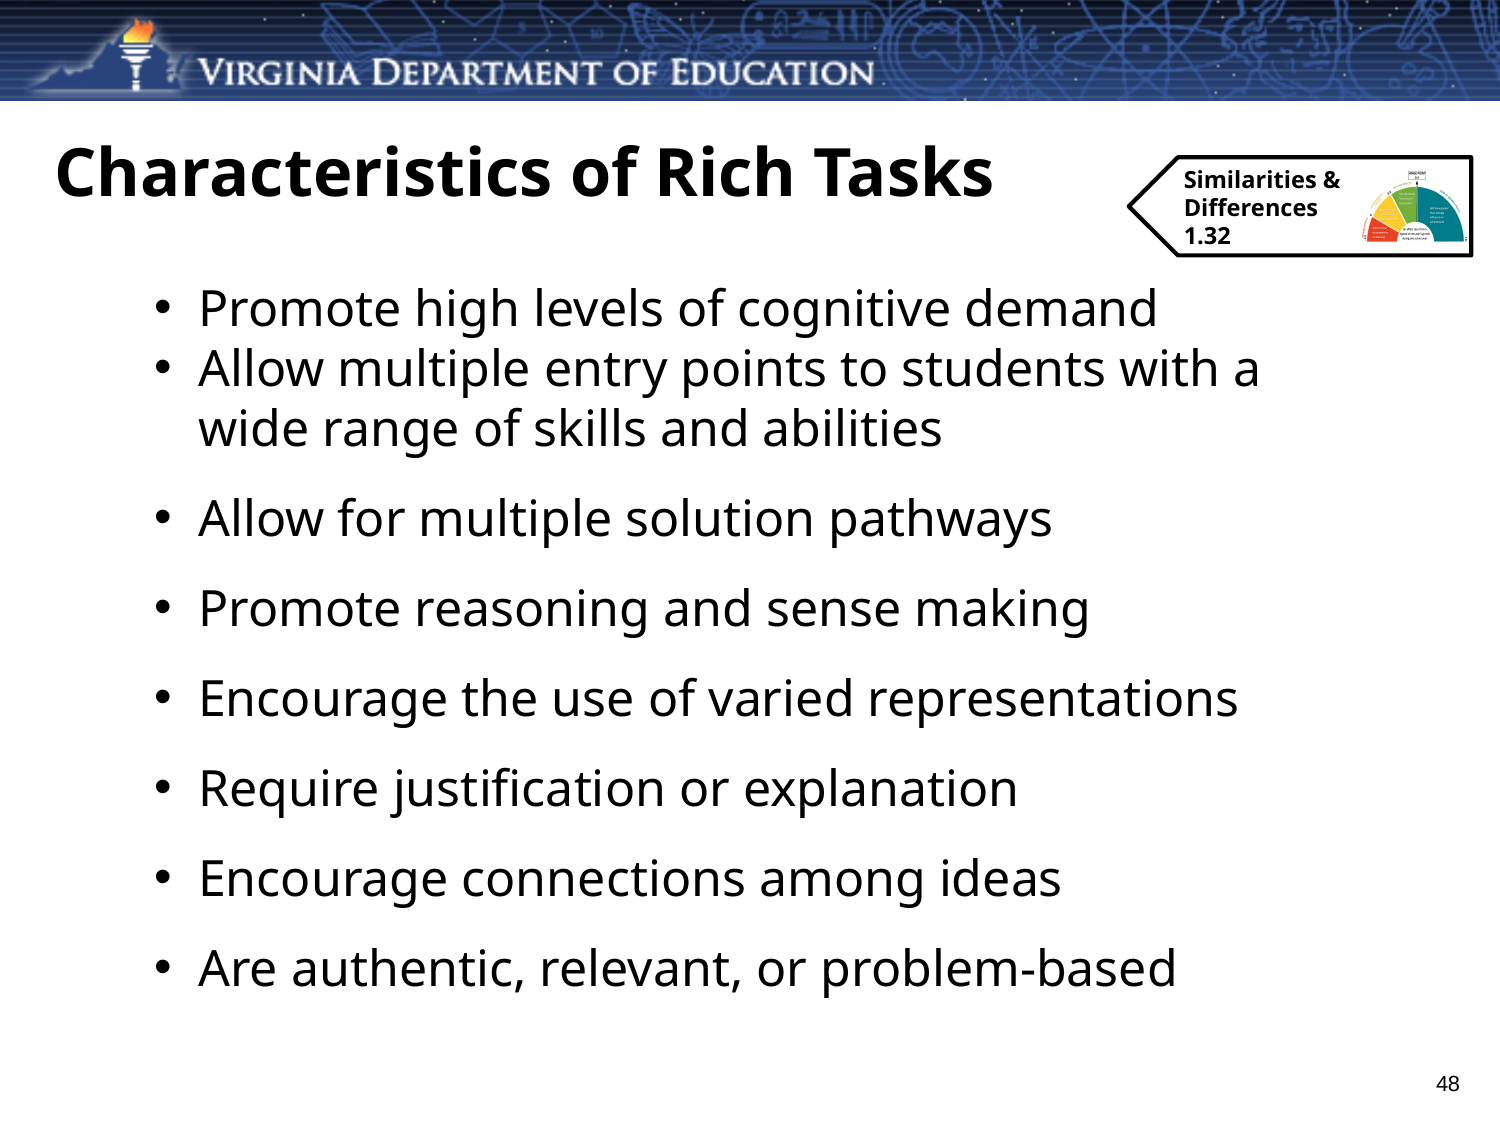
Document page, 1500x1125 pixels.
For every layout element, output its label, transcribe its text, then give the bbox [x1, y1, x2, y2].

slide_number 48 [1125, 1062, 1475, 1125]
picture [1359, 168, 1468, 244]
title Characteristics of Rich Tasks [39, 94, 1453, 245]
picture [0, 0, 1500, 101]
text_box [1128, 156, 1472, 256]
list Promote high levels of cognitive demand Allow multiple entry points to students with a wide range of skills and abilities Allow for multiple solution pathways Promote reasoning and sense making Encourage the use of varied representations Require justification or explanation Encourage connections among ideas Are authentic, relevant, or problem-based [62, 231, 1370, 1057]
